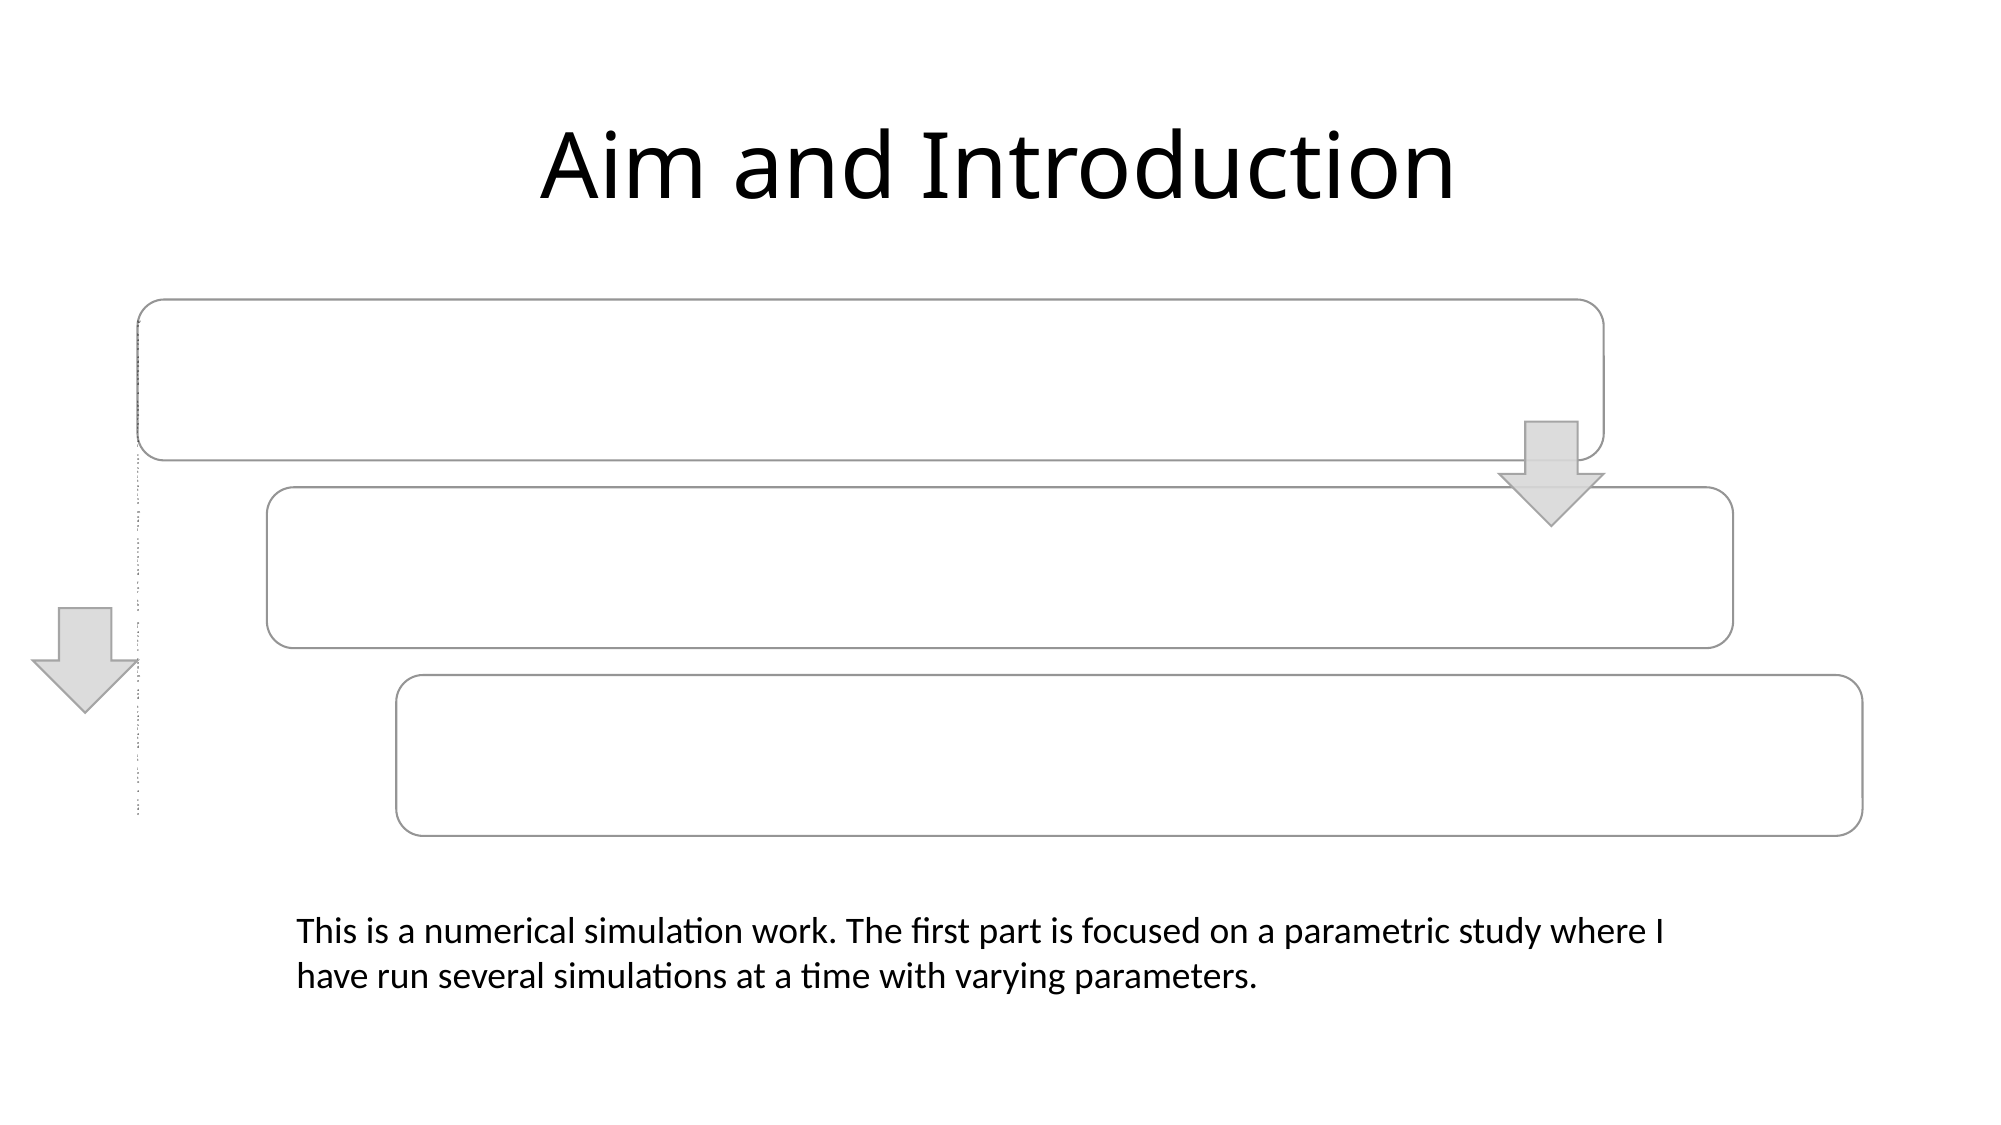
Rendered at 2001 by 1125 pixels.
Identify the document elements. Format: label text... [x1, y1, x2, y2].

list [137, 299, 1863, 836]
text_box This is a numerical simulation work. The first part is focused on a parametric study where I have run several simulations at a time with varying parameters. [281, 898, 1738, 1003]
title Aim and Introduction [137, 59, 1863, 278]
